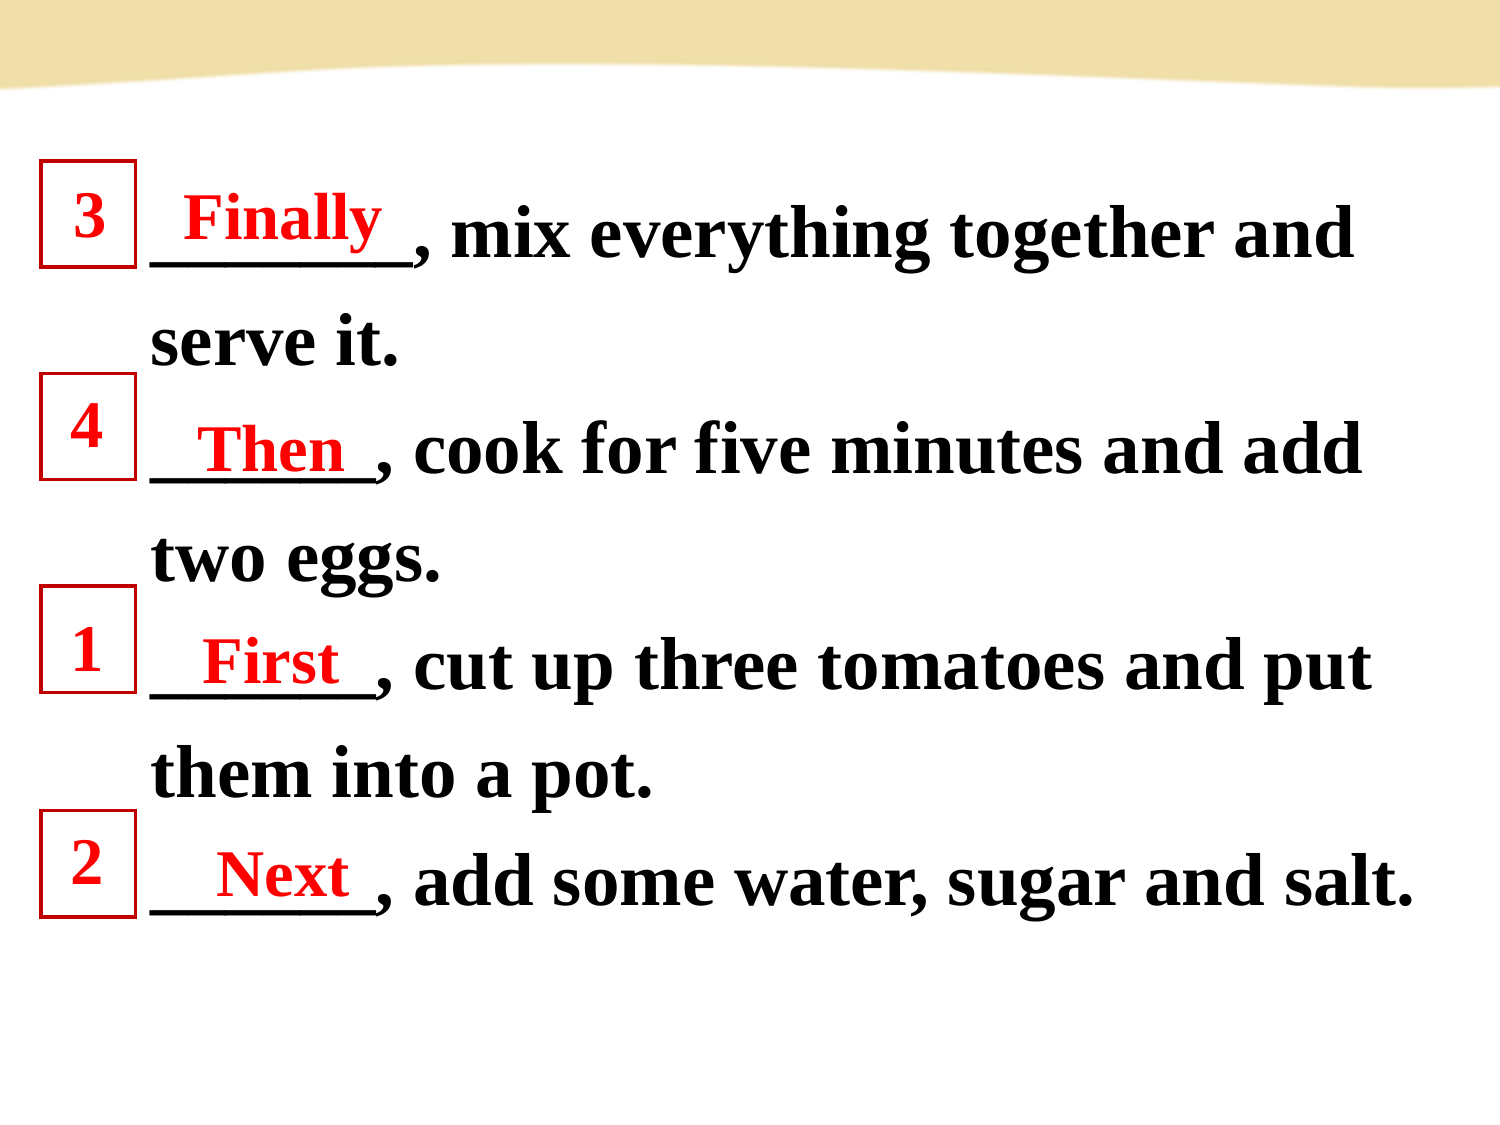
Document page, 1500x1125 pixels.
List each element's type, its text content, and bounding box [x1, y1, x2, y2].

text_box 2 [41, 810, 133, 906]
text_box _______, mix everything together and serve it. ______, cook for five minutes and add two eggs. ______, cut up three tomatoes and put them into a pot. ______, add some water, sugar and salt. [135, 156, 1436, 1036]
text_box [41, 373, 136, 480]
text_box 1 [41, 597, 133, 693]
text_box [41, 810, 136, 917]
text_box 4 [41, 373, 133, 469]
text_box First [135, 609, 407, 705]
text_box Next [147, 822, 419, 918]
picture [0, 0, 1500, 1125]
text_box Finally [148, 165, 420, 261]
text_box Then [135, 397, 407, 492]
text_box [41, 160, 136, 268]
text_box 3 [44, 163, 136, 259]
text_box [41, 586, 136, 693]
